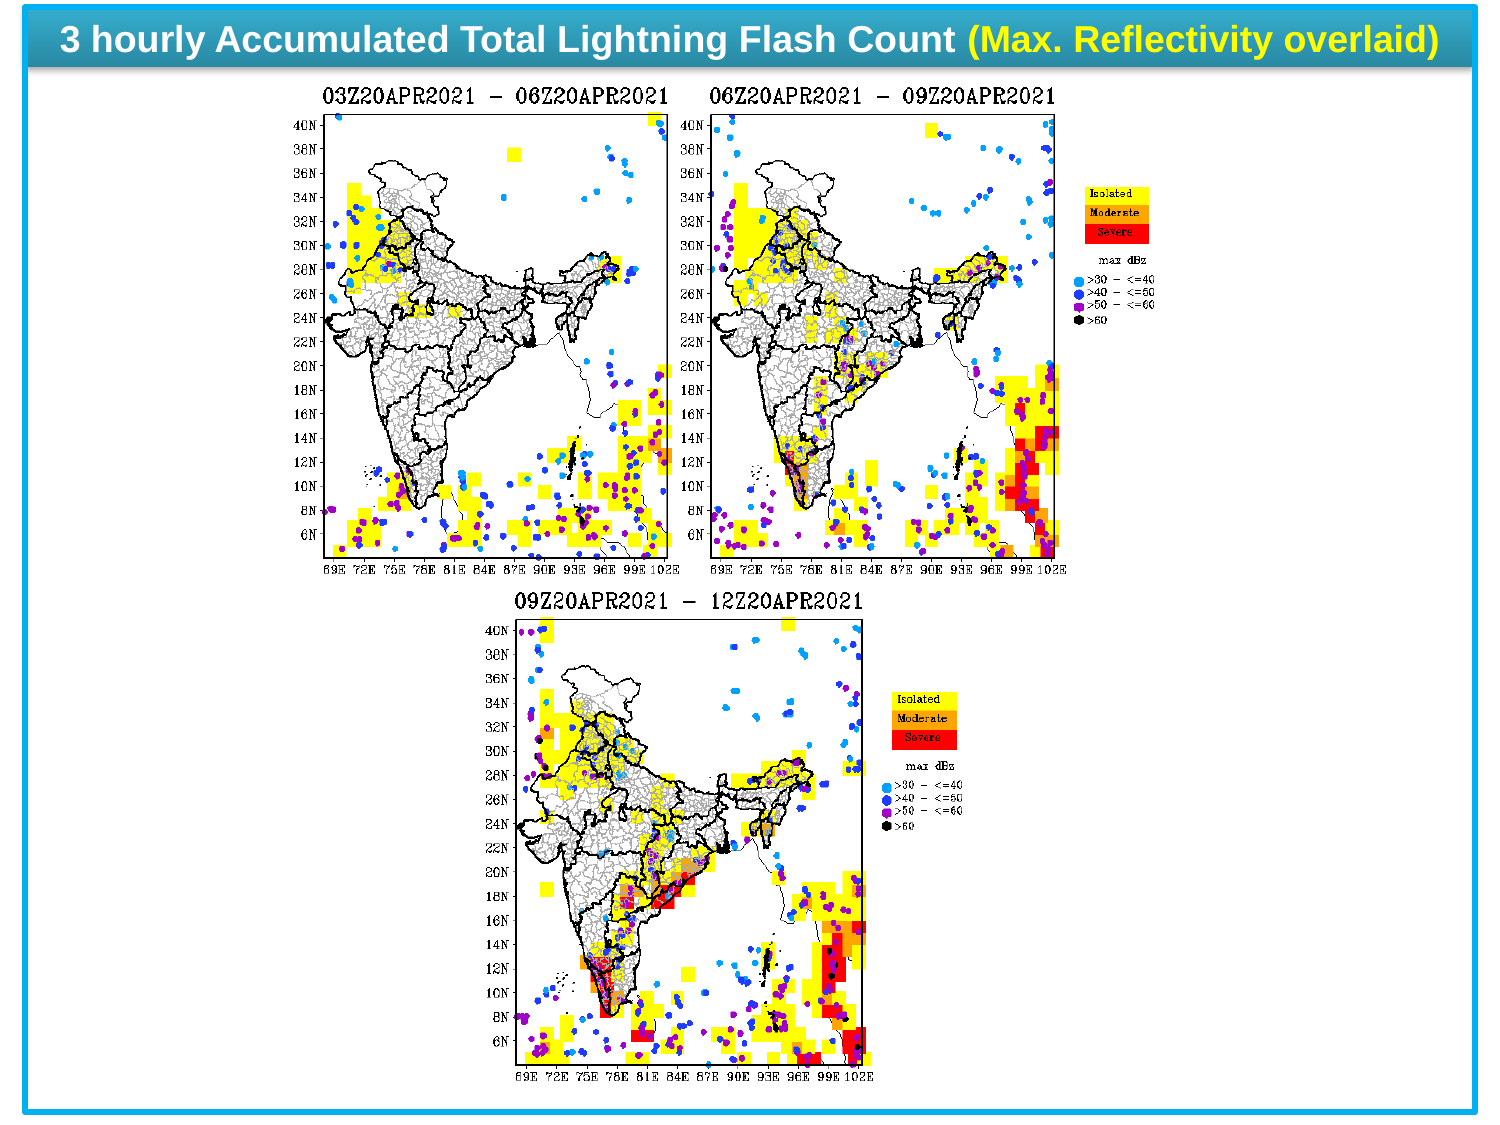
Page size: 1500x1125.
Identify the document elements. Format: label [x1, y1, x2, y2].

text_box [23, 5, 1477, 1114]
picture [293, 87, 1154, 1081]
